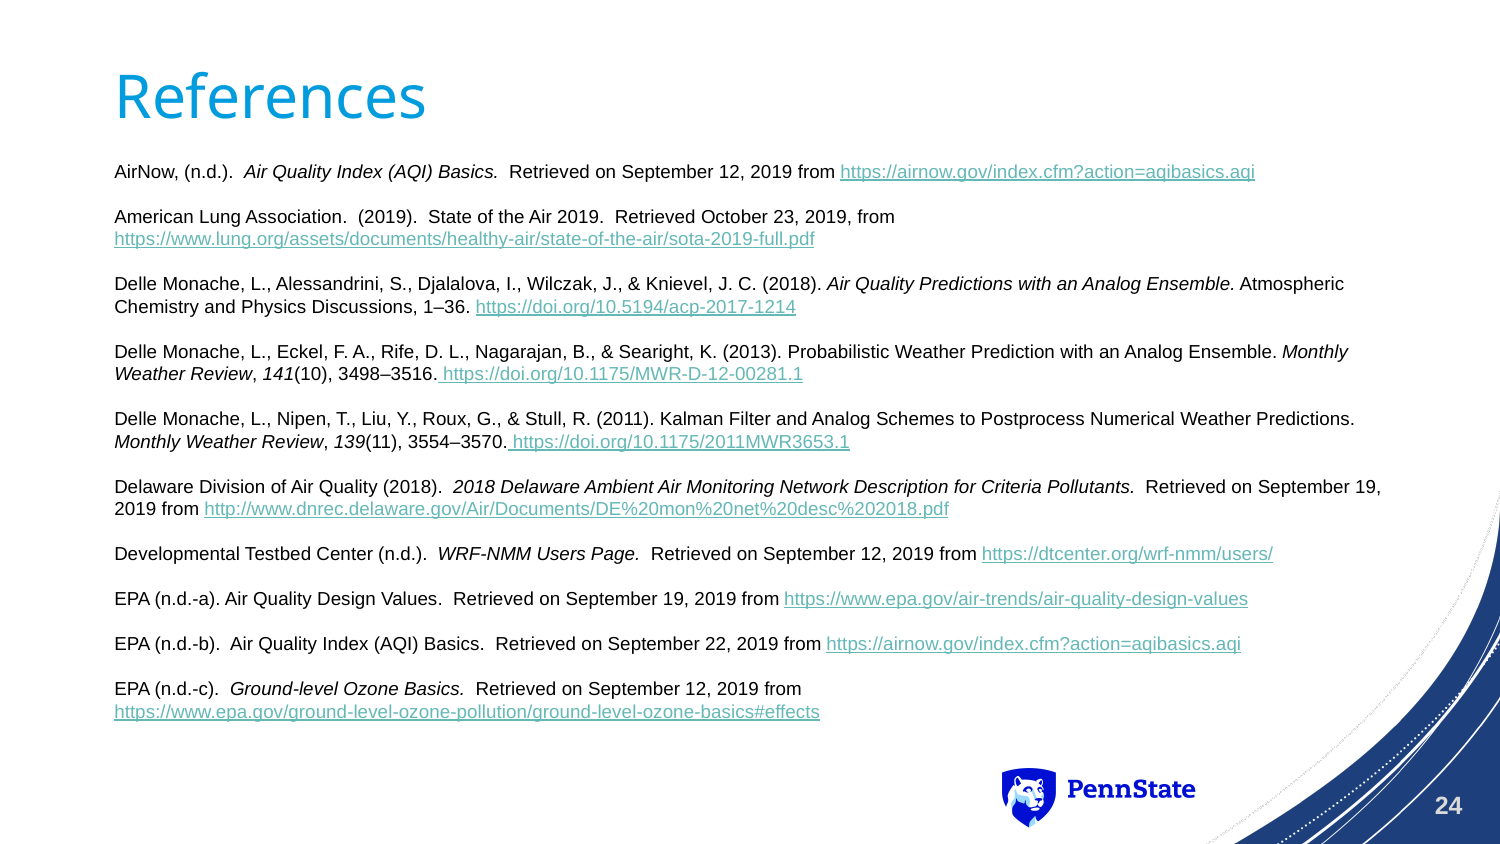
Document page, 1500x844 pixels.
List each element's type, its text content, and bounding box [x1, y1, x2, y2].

picture [988, 491, 1500, 844]
list AirNow, (n.d.). Air Quality Index (AQI) Basics. Retrieved on September 12, 2019 from https://airnow.gov/index.cfm?action=aqibasics.aqi American Lung Association. (2019). State of the Air 2019. Retrieved October 23, 2019, from https://www.lung.org/assets/documents/healthy-air/state-of-the-air/sota-2019-full.pdf Delle Monache, L., Alessandrini, S., Djalalova, I., Wilczak, J., & Knievel, J. C. (2018). Air Quality Predictions with an Analog Ensemble. Atmospheric Chemistry and Physics Discussions, 1–36. https://doi.org/10.5194/acp-2017-1214 Delle Monache, L., Eckel, F. A., Rife, D. L., Nagarajan, B., & Searight, K. (2013). Probabilistic Weather Prediction with an Analog Ensemble. Monthly Weather Review, 141(10), 3498–3516. https://doi.org/10.1175/MWR-D-12-00281.1 Delle Monache, L., Nipen, T., Liu, Y., Roux, G., & Stull, R. (2011). Kalman Filter and Analog Schemes to Postprocess Numerical Weather Predictions. Monthly Weather Review, 139(11), 3554–3570. https://doi.org/10.1175/2011MWR3653.1 Delaware Division of Air Quality (2018). 2018 Delaware Ambient Air Monitoring Network Description for Criteria Pollutants. Retrieved on September 19, 2019 from http://www.dnrec.delaware.gov/Air/Documents/DE%20mon%20net%20desc%202018.pdf Developmental Testbed Center (n.d.). WRF-NMM Users Page. Retrieved on September 12, 2019 from https://dtcenter.org/wrf-nmm/users/ EPA (n.d.-a). Air Quality Design Values. Retrieved on September 19, 2019 from https://www.epa.gov/air-trends/air-quality-design-values EPA (n.d.-b). Air Quality Index (AQI) Basics. Retrieved on September 22, 2019 from https://airnow.gov/index.cfm?action=aqibasics.aqi EPA (n.d.-c). Ground-level Ozone Basics. Retrieved on September 12, 2019 from https://www.epa.gov/ground-level-ozone-pollution/ground-level-ozone-basics#effects [103, 153, 1397, 760]
title References [103, 44, 1397, 153]
slide_number 24 [1287, 782, 1478, 828]
